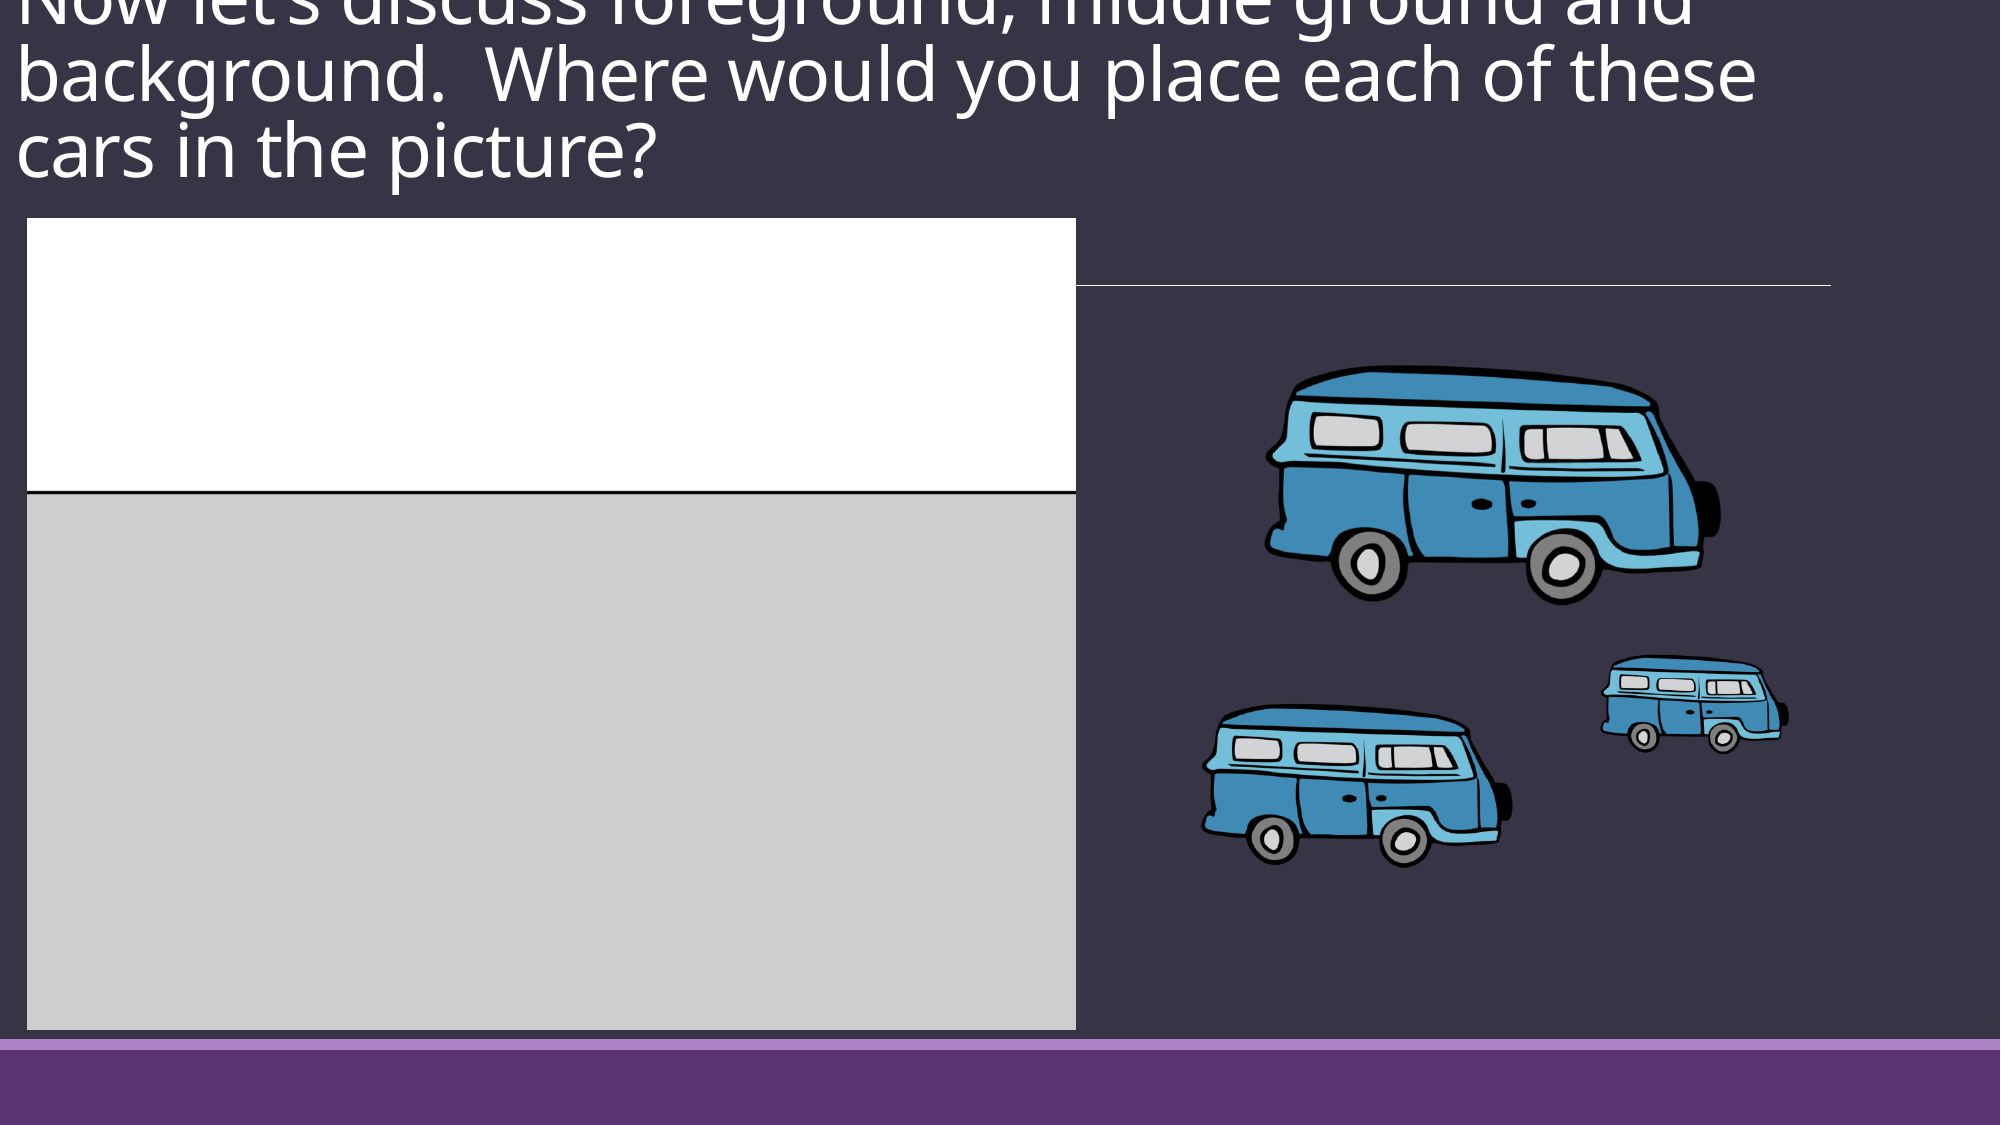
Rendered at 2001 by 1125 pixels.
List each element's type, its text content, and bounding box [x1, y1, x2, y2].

picture [1593, 645, 1796, 762]
picture [1247, 343, 1740, 626]
picture [1189, 689, 1525, 882]
title Now let’s discuss foreground, middle ground and background. Where would you place each of these cars in the picture? [0, 0, 1830, 201]
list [26, 218, 1077, 1030]
